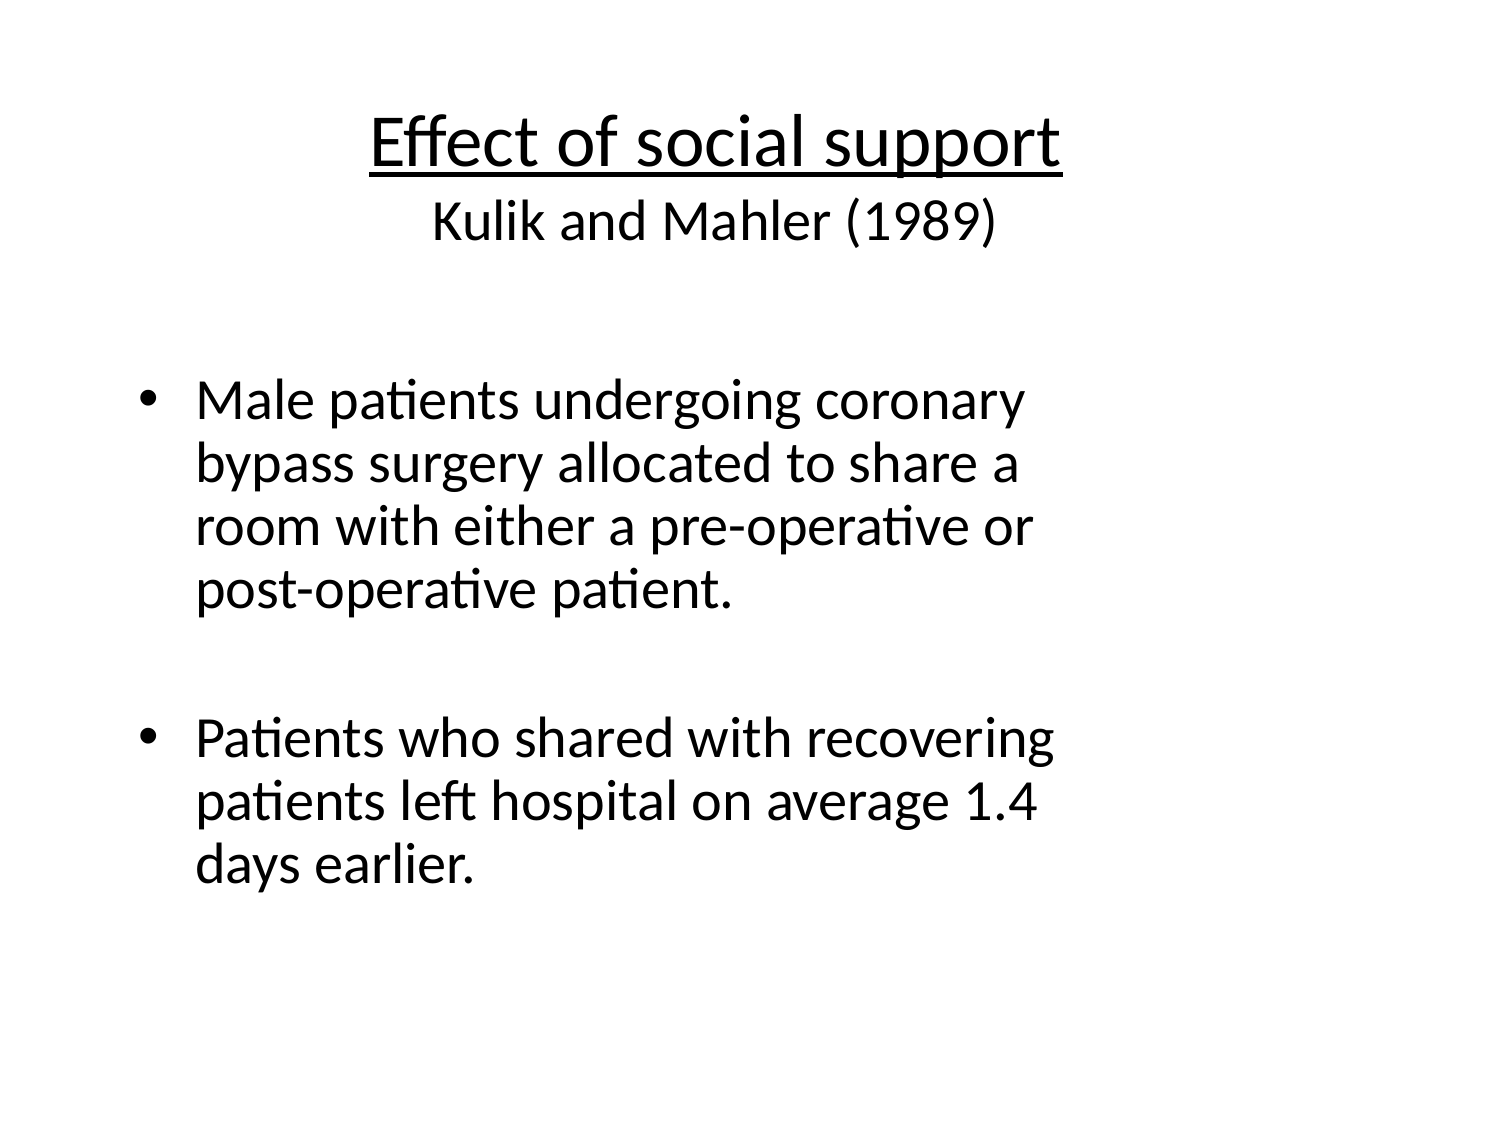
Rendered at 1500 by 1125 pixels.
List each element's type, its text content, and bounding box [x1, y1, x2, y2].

title Effect of social support Kulik and Mahler (1989) [76, 78, 1356, 266]
list Male patients undergoing coronary bypass surgery allocated to share a room with either a pre-operative or post-operative patient. Patients who shared with recovering patients left hospital on average 1.4 days earlier. [123, 361, 1106, 994]
